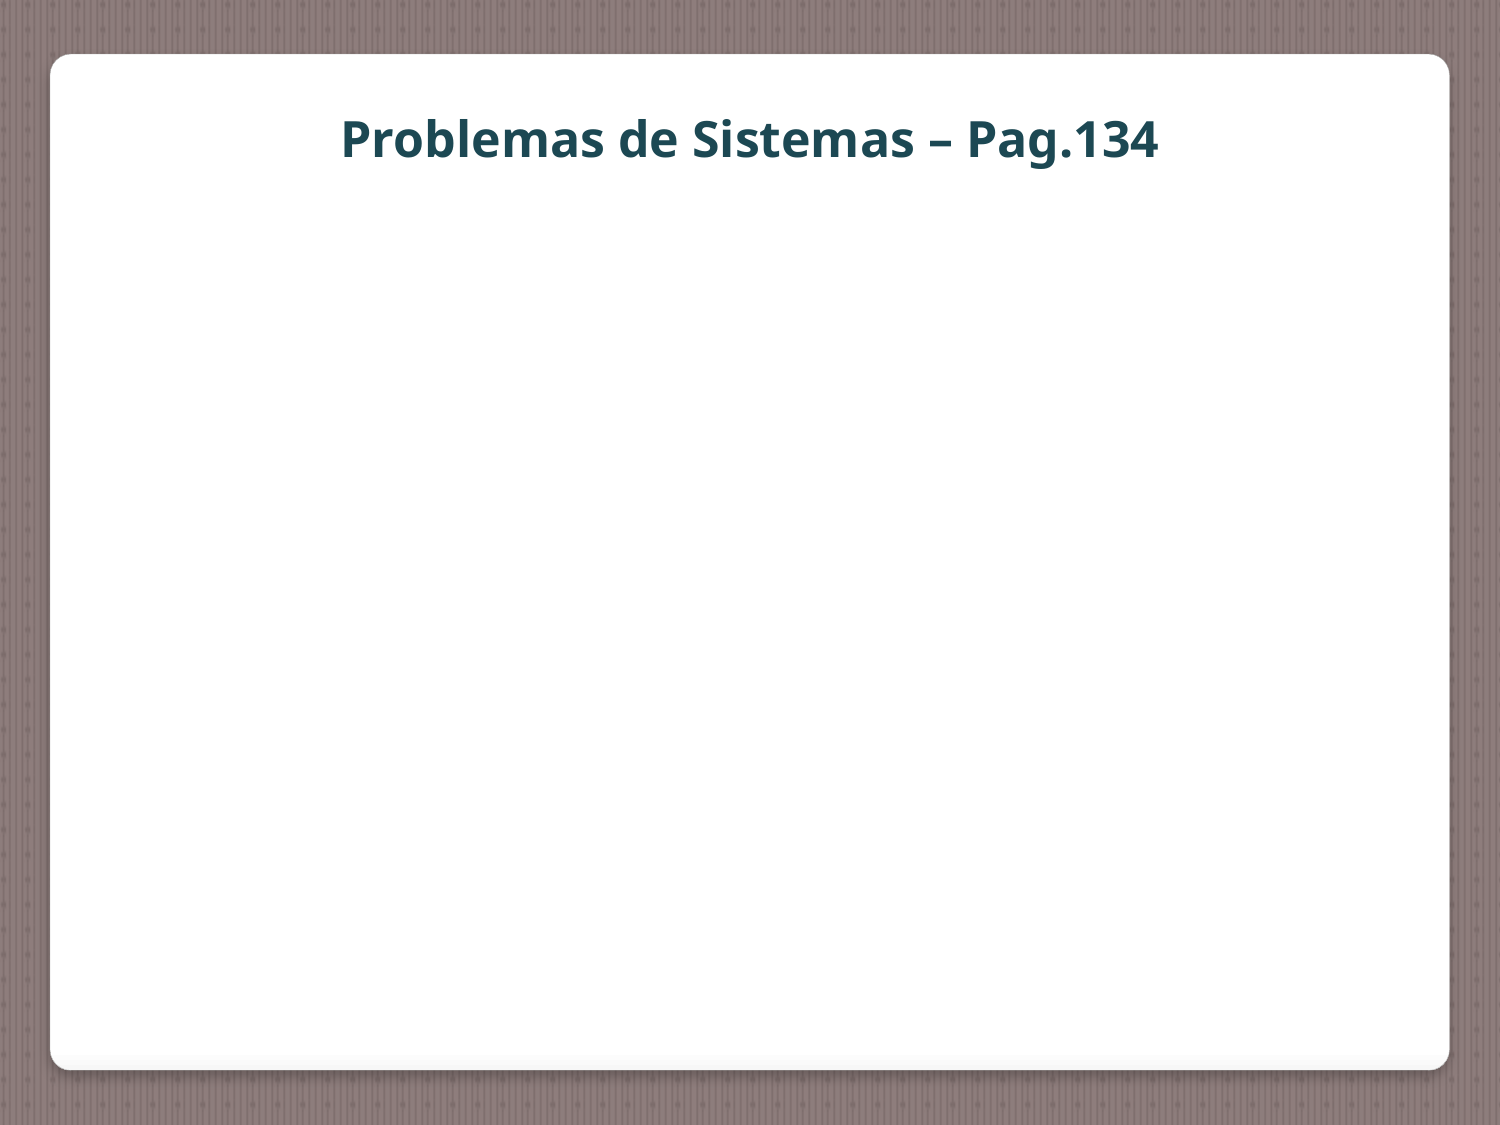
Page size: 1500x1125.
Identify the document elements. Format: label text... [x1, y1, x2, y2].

text_box [25, 0, 378, 183]
text_box Problemas de Sistemas – Pag.134 [378, 99, 1442, 175]
